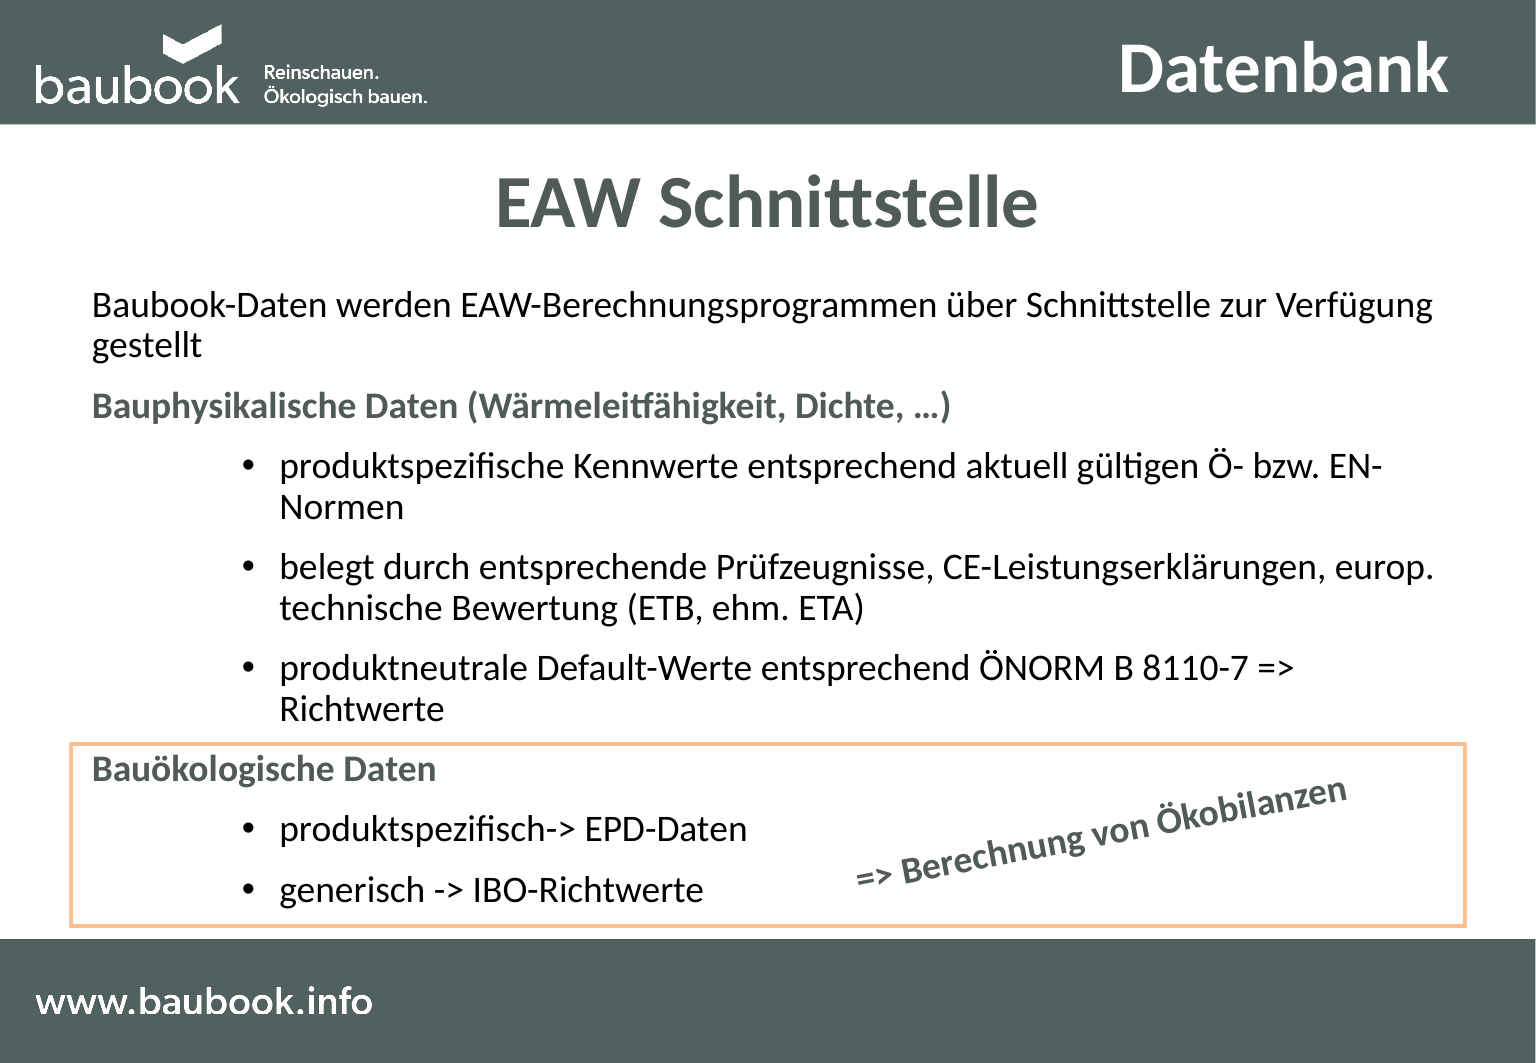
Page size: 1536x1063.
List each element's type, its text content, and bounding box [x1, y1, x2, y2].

text_box => Berechnung von Ökobilanzen [836, 738, 1461, 911]
picture [35, 23, 427, 107]
text_box EAW Schnittstelle [76, 148, 1459, 247]
text_box Baubook-Daten werden EAW-Berechnungsprogrammen über Schnittstelle zur Verfügung gestellt Bauphysikalische Daten (Wärmeleitfähigkeit, Dichte, …) produktspezifische Kennwerte entsprechend aktuell gültigen Ö- bzw. EN-Normen belegt durch entsprechende Prüfzeugnisse, CE-Leistungserklärungen, europ. technische Bewertung (ETB, ehm. ETA) produktneutrale Default-Werte entsprechend ÖNORM B 8110-7 => Richtwerte Bauökologische Daten produktspezifisch-> EPD-Daten generisch -> IBO-Richtwerte [76, 277, 1471, 822]
text_box [69, 742, 1467, 928]
title Datenbank [543, 19, 1465, 118]
